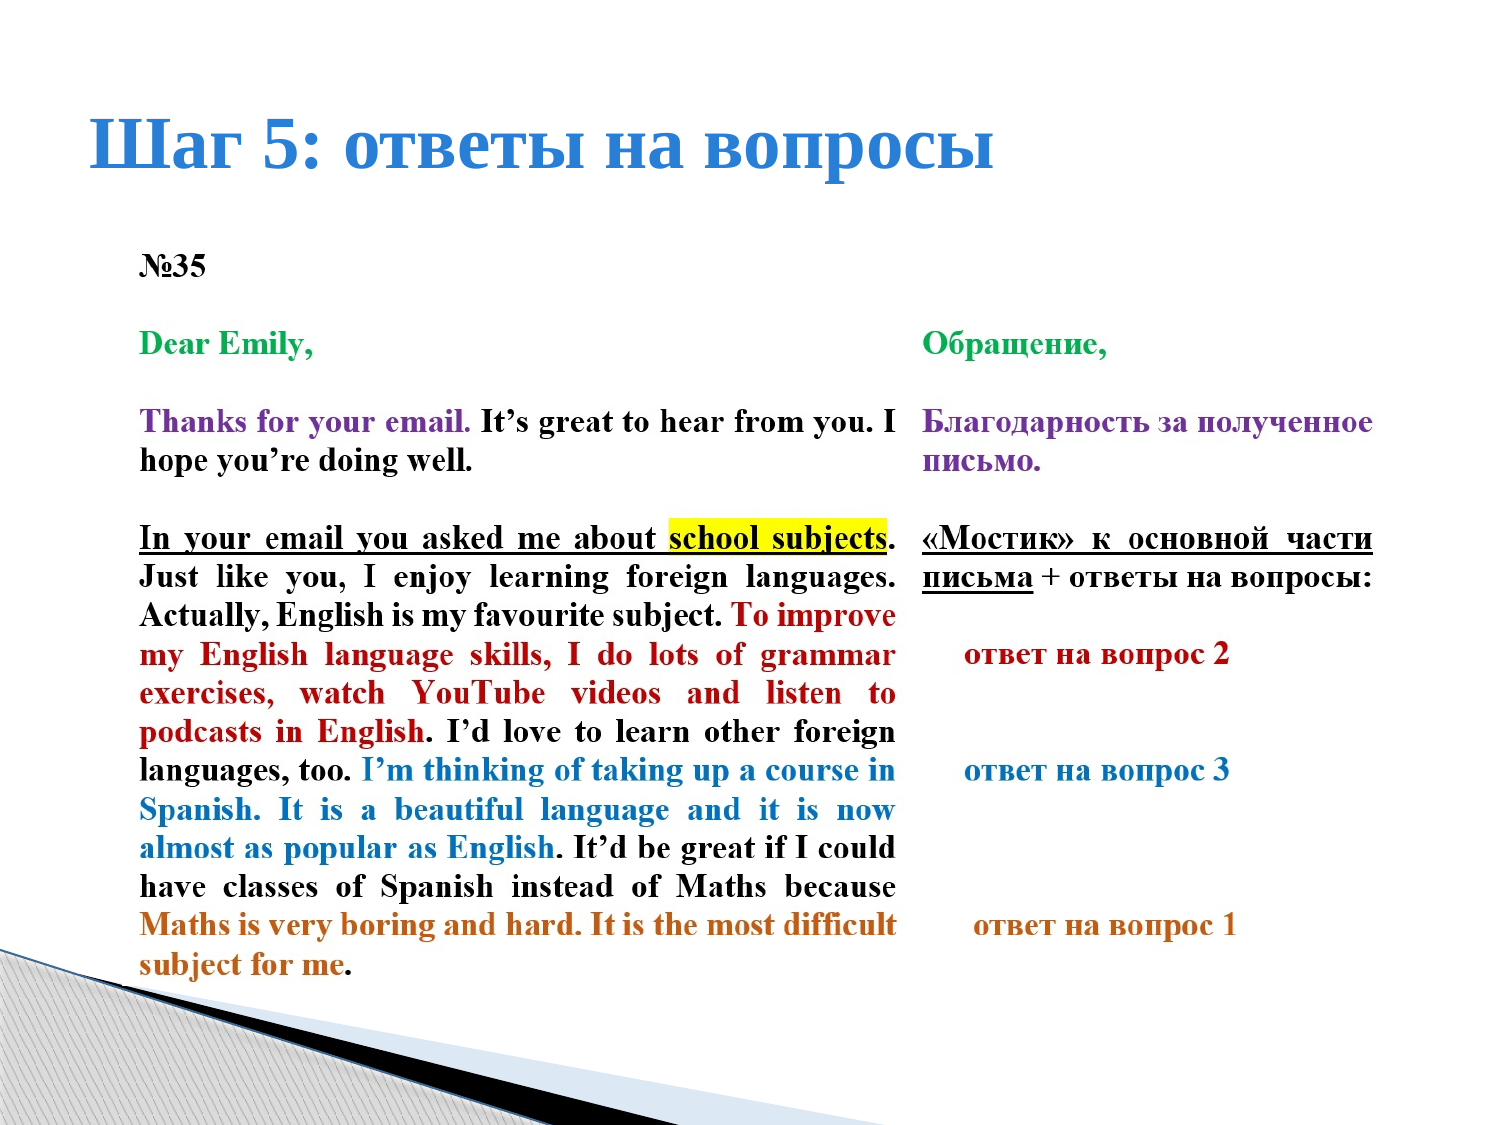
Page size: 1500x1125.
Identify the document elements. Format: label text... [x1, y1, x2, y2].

table_cell VARY [142, 997, 542, 1125]
title Шаг 5: ответы на вопросы [75, 45, 1425, 233]
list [122, 242, 1378, 986]
table_cell VARY [0, 953, 118, 991]
